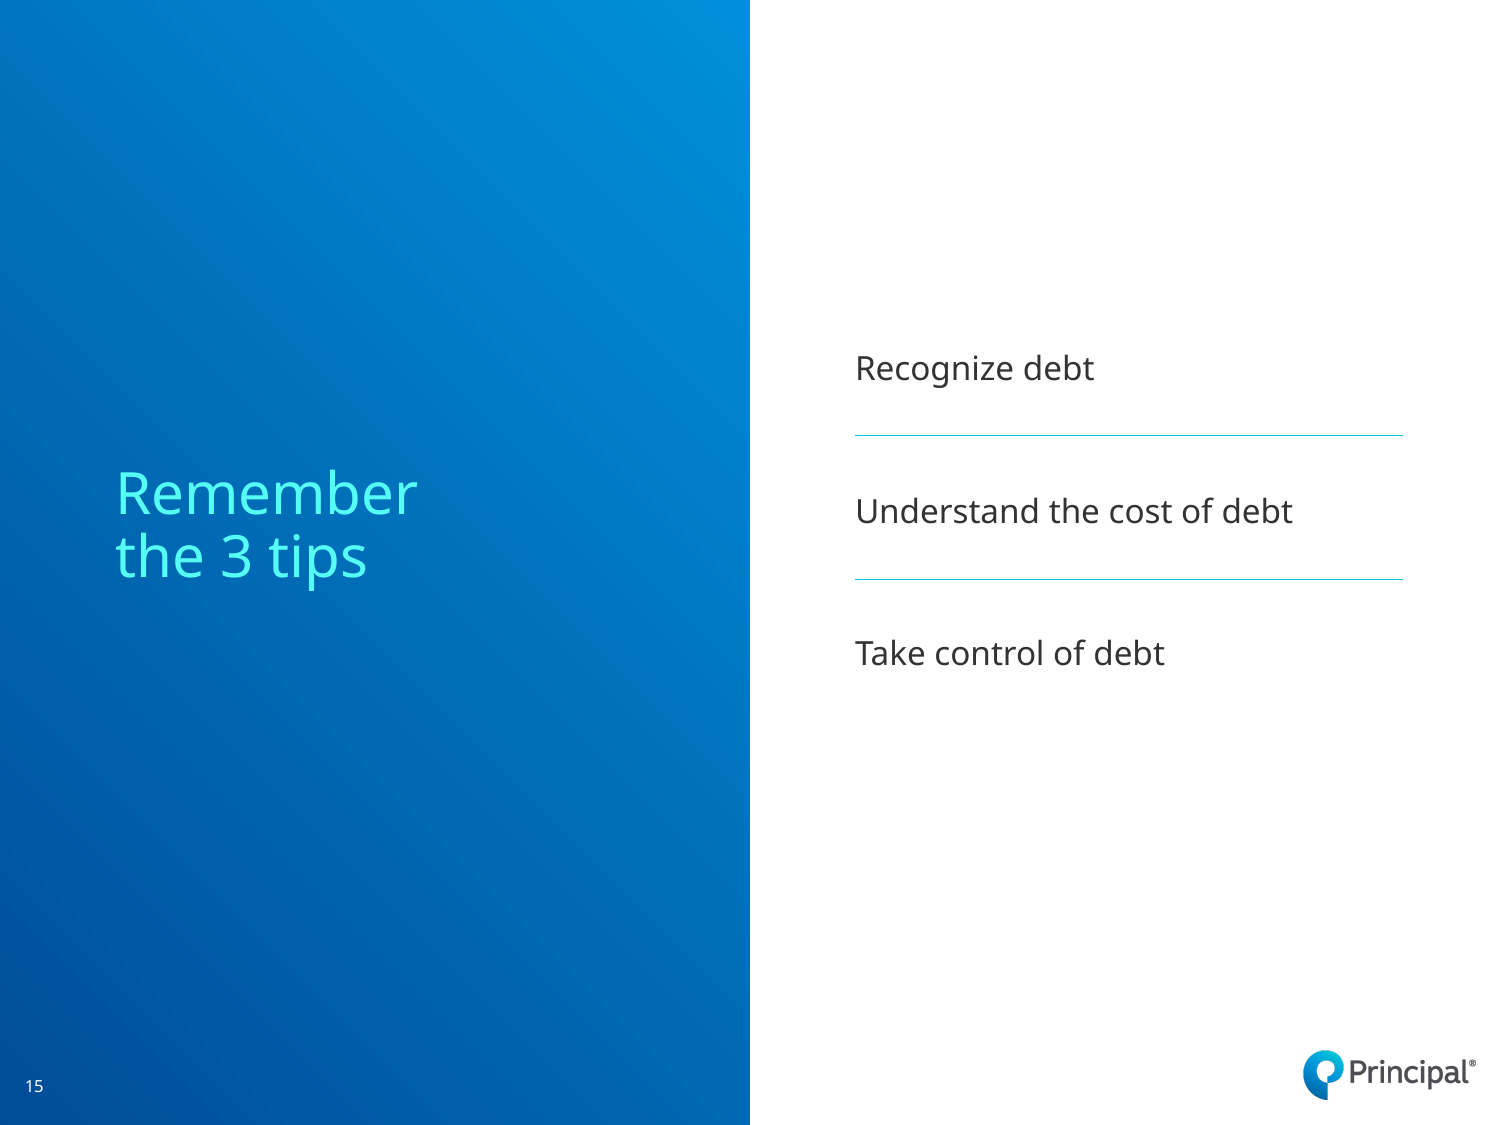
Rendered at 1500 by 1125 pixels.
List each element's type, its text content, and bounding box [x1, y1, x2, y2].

picture [1300, 1049, 1478, 1100]
text_box Remember the 3 tips [100, 456, 749, 532]
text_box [749, 318, 1430, 702]
text_box [0, 0, 751, 1125]
text_box 15 [10, 1068, 567, 1106]
